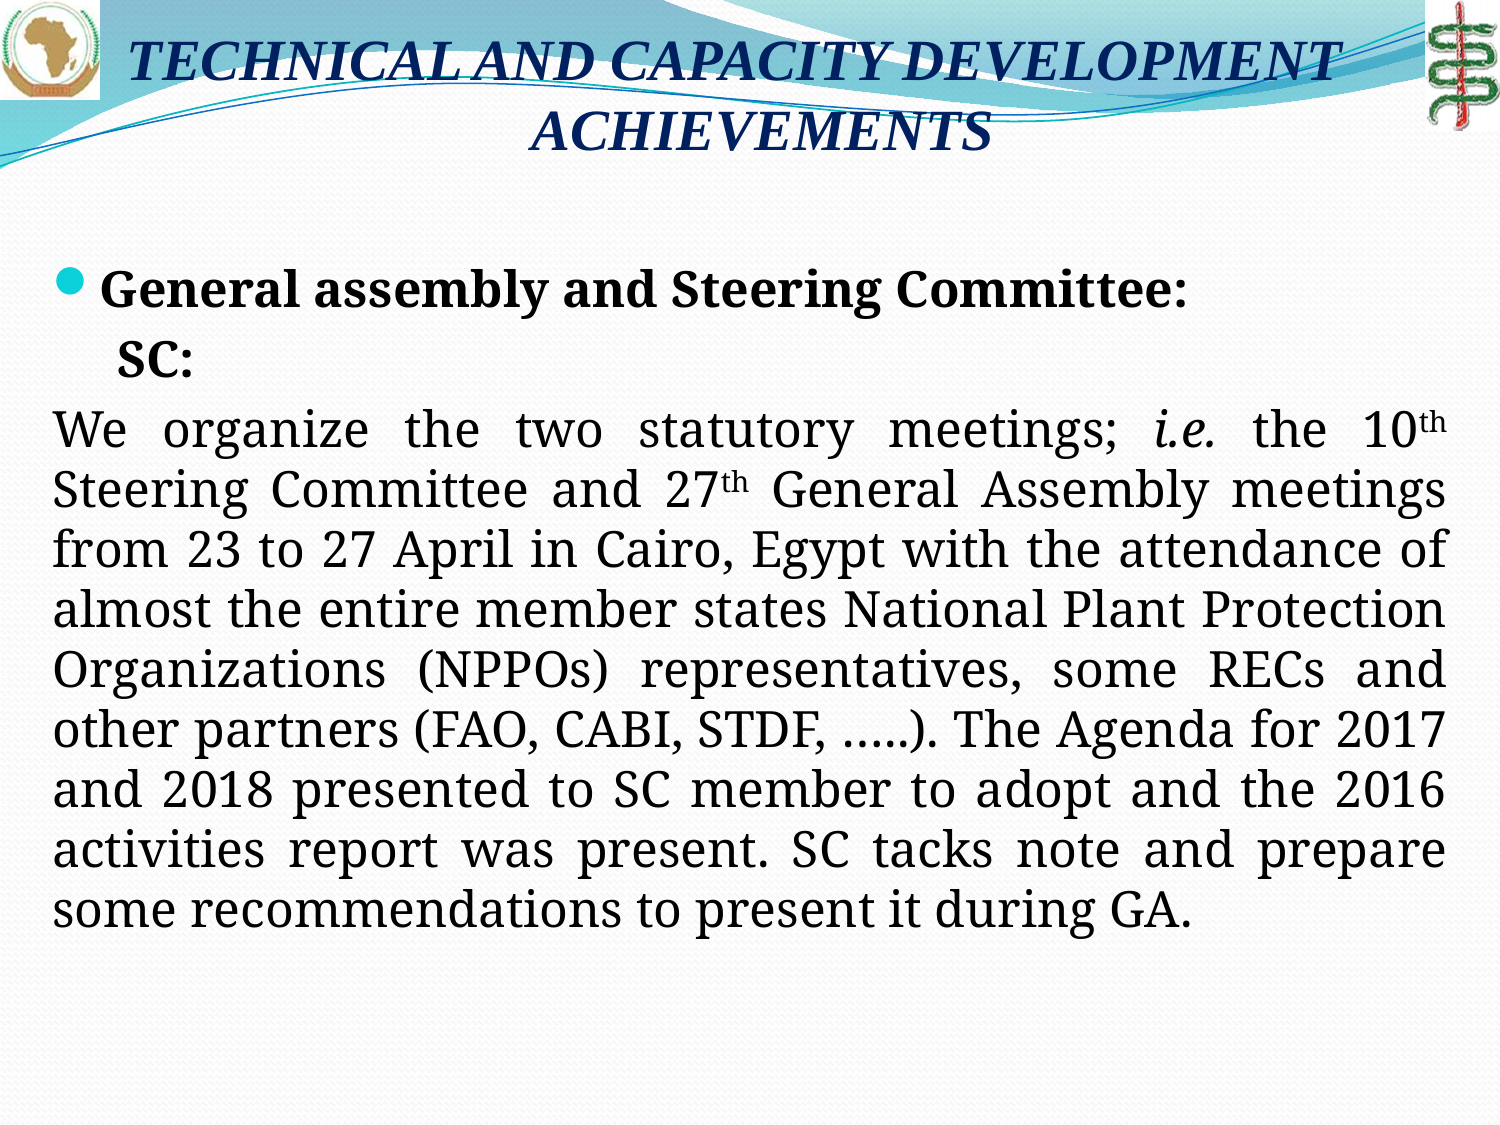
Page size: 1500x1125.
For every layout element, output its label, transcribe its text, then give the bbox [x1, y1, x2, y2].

list General assembly and Steering Committee: SC: We organize the two statutory meetings; i.e. the 10th Steering Committee and 27th General Assembly meetings from 23 to 27 April in Cairo, Egypt with the attendance of almost the entire member states National Plant Protection Organizations (NPPOs) representatives, some RECs and other partners (FAO, CABI, STDF, …..). The Agenda for 2017 and 2018 presented to SC member to adopt and the 2016 activities report was present. SC tacks note and prepare some recommendations to present it during GA. [37, 249, 1463, 1050]
picture [1424, 0, 1500, 132]
picture [0, 0, 101, 101]
title TECHNICAL AND CAPACITY DEVELOPMENT ACHIEVEMENTS [125, 12, 1388, 163]
